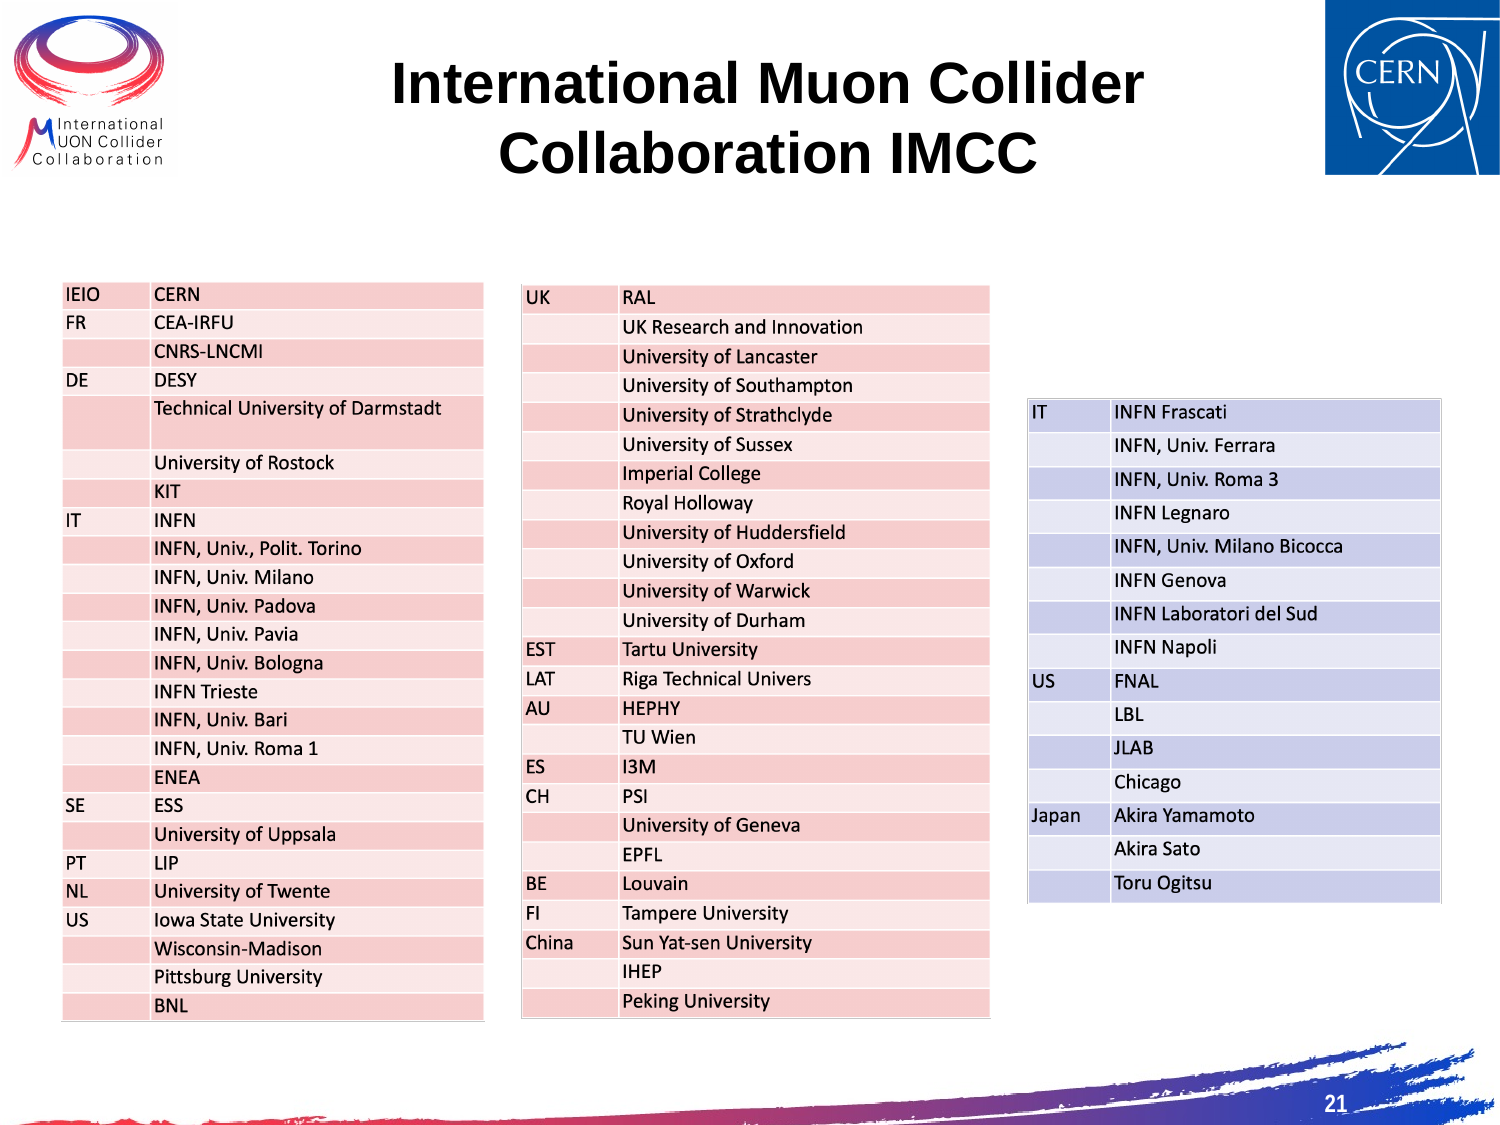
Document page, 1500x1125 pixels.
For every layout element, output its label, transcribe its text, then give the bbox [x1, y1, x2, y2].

picture [2, 2, 178, 177]
text_box International Muon Collider Collaboration IMCC [212, 45, 1325, 233]
picture [0, 1029, 1500, 1125]
slide_number 21 [1287, 1072, 1363, 1125]
picture [60, 280, 1442, 1023]
picture [1325, 0, 1500, 175]
